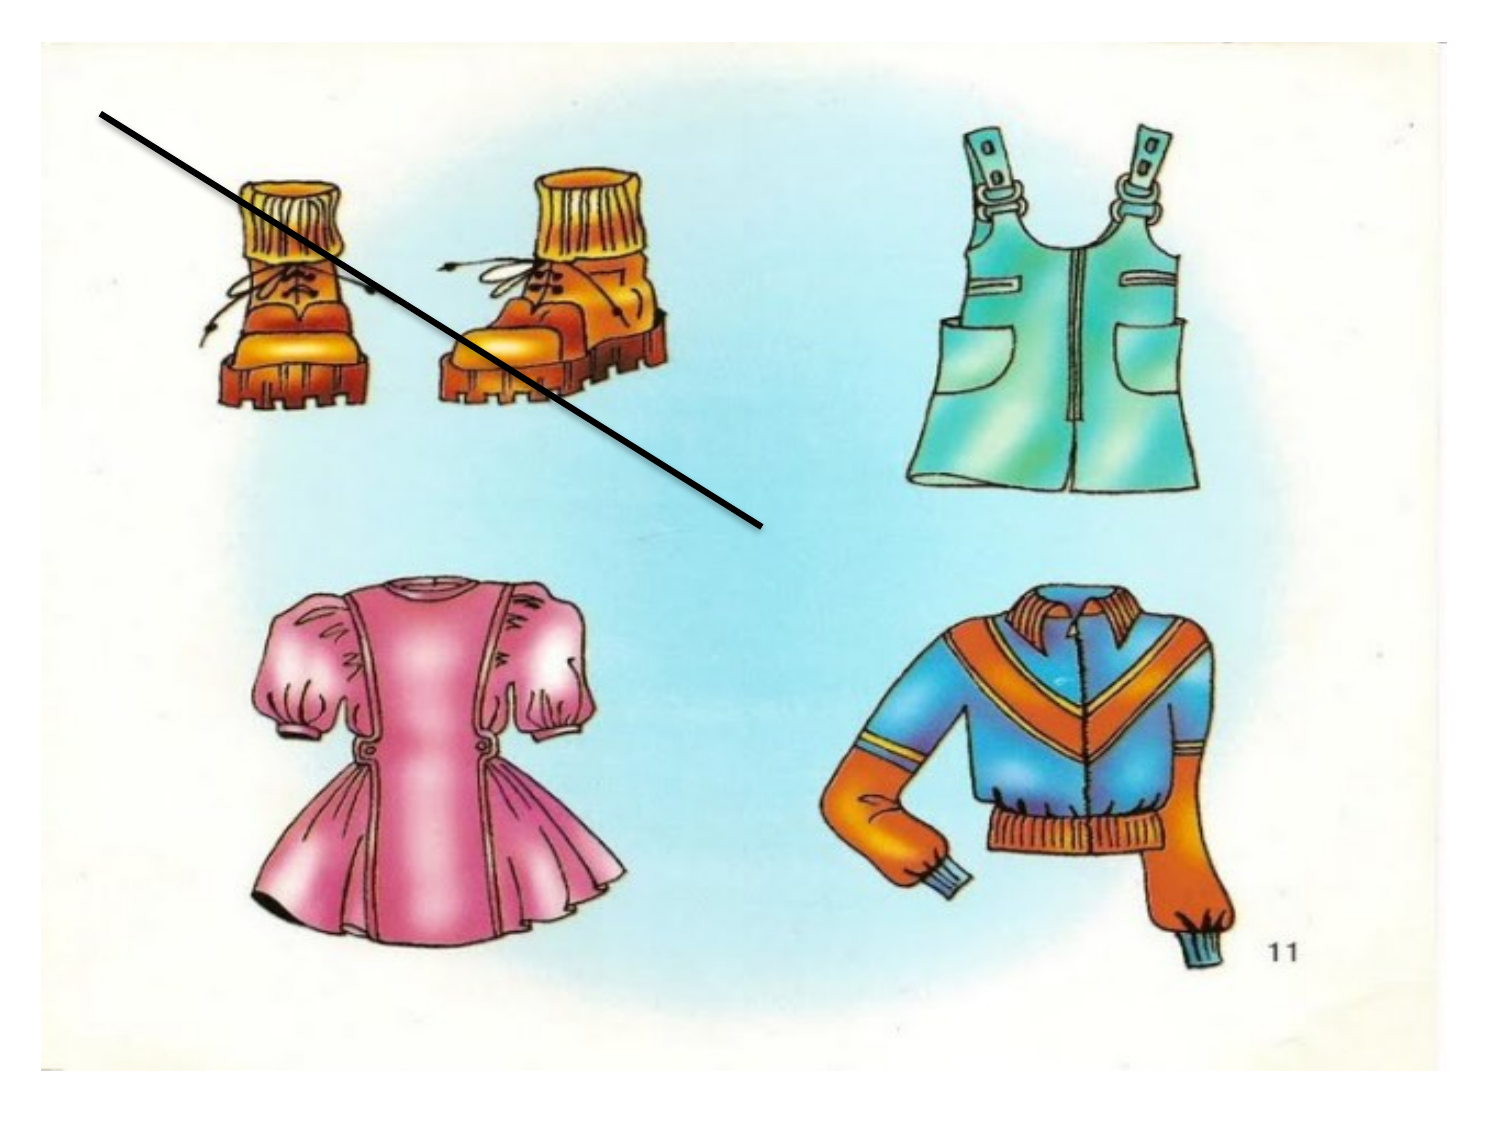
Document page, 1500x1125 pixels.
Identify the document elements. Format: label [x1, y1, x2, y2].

text_box [100, 113, 763, 528]
picture [41, 42, 1448, 1071]
